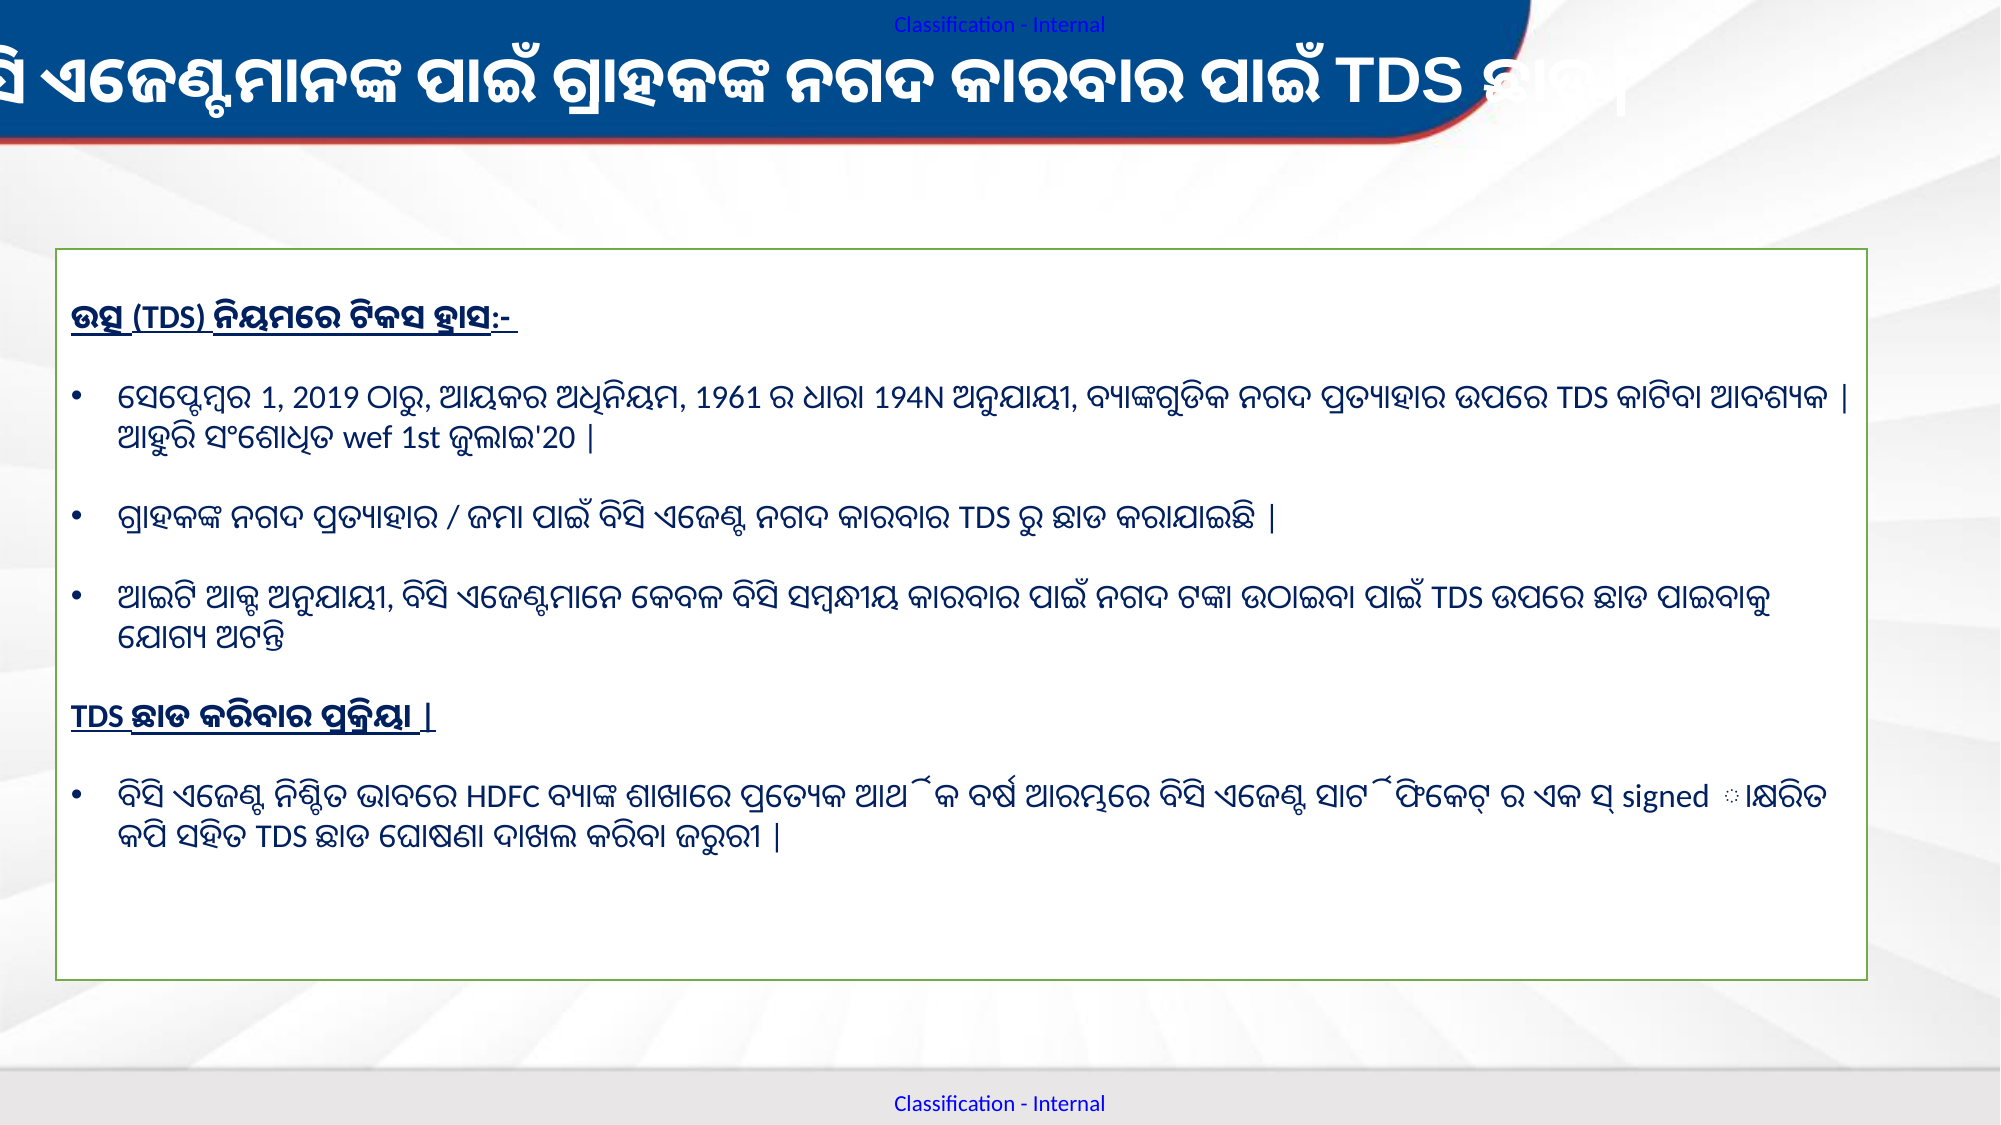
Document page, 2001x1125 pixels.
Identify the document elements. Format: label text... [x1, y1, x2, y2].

picture [994, 22, 1000, 30]
picture [0, 0, 2001, 1125]
text_box ଉତ୍ସ (TDS) ନିୟମରେ ଟିକସ ହ୍ରାସ:- ସେପ୍ଟେମ୍ବର 1, 2019 ଠାରୁ, ଆୟକର ଅଧିନିୟମ, 1961 ର ଧାରା 194N ଅନୁଯାୟୀ, ବ୍ୟାଙ୍କଗୁଡିକ ନଗଦ ପ୍ରତ୍ୟାହାର ଉପରେ TDS କାଟିବା ଆବଶ୍ୟକ | ଆହୁରି ସଂଶୋଧିତ wef 1st ଜୁଲାଇ'20 | ଗ୍ରାହକଙ୍କ ନଗଦ ପ୍ରତ୍ୟାହାର / ଜମା ପାଇଁ ବିସି ଏଜେଣ୍ଟ ନଗଦ କାରବାର TDS ରୁ ଛାଡ କରାଯାଇଛି | ଆଇଟି ଆକ୍ଟ ଅନୁଯାୟୀ, ବିସି ଏଜେଣ୍ଟମାନେ କେବଳ ବିସି ସମ୍ବନ୍ଧୀୟ କାରବାର ପାଇଁ ନଗଦ ଟଙ୍କା ଉଠାଇବା ପାଇଁ TDS ଉପରେ ଛାଡ ପାଇବାକୁ ଯୋଗ୍ୟ ଅଟନ୍ତି TDS ଛାଡ କରିବାର ପ୍ରକ୍ରିୟା | ବିସି ଏଜେଣ୍ଟ ନିଶ୍ଚିତ ଭାବରେ HDFC ବ୍ୟାଙ୍କ ଶାଖାରେ ପ୍ରତ୍ୟେକ ଆର୍ଥିକ ବର୍ଷ ଆରମ୍ଭରେ ବିସି ଏଜେଣ୍ଟ ସାର୍ଟିଫିକେଟ୍ ର ଏକ ସ୍ signed ାକ୍ଷରିତ କପି ସହିତ TDS ଛାଡ ଘୋଷଣା ଦାଖଲ କରିବା ଜରୁରୀ | [55, 248, 1868, 981]
text_box ବିସି ଏଜେଣ୍ଟମାନଙ୍କ ପାଇଁ ଗ୍ରାହକଙ୍କ ନଗଦ କାରବାର ପାଇଁ TDS ଛାଡ | [0, 30, 1646, 123]
